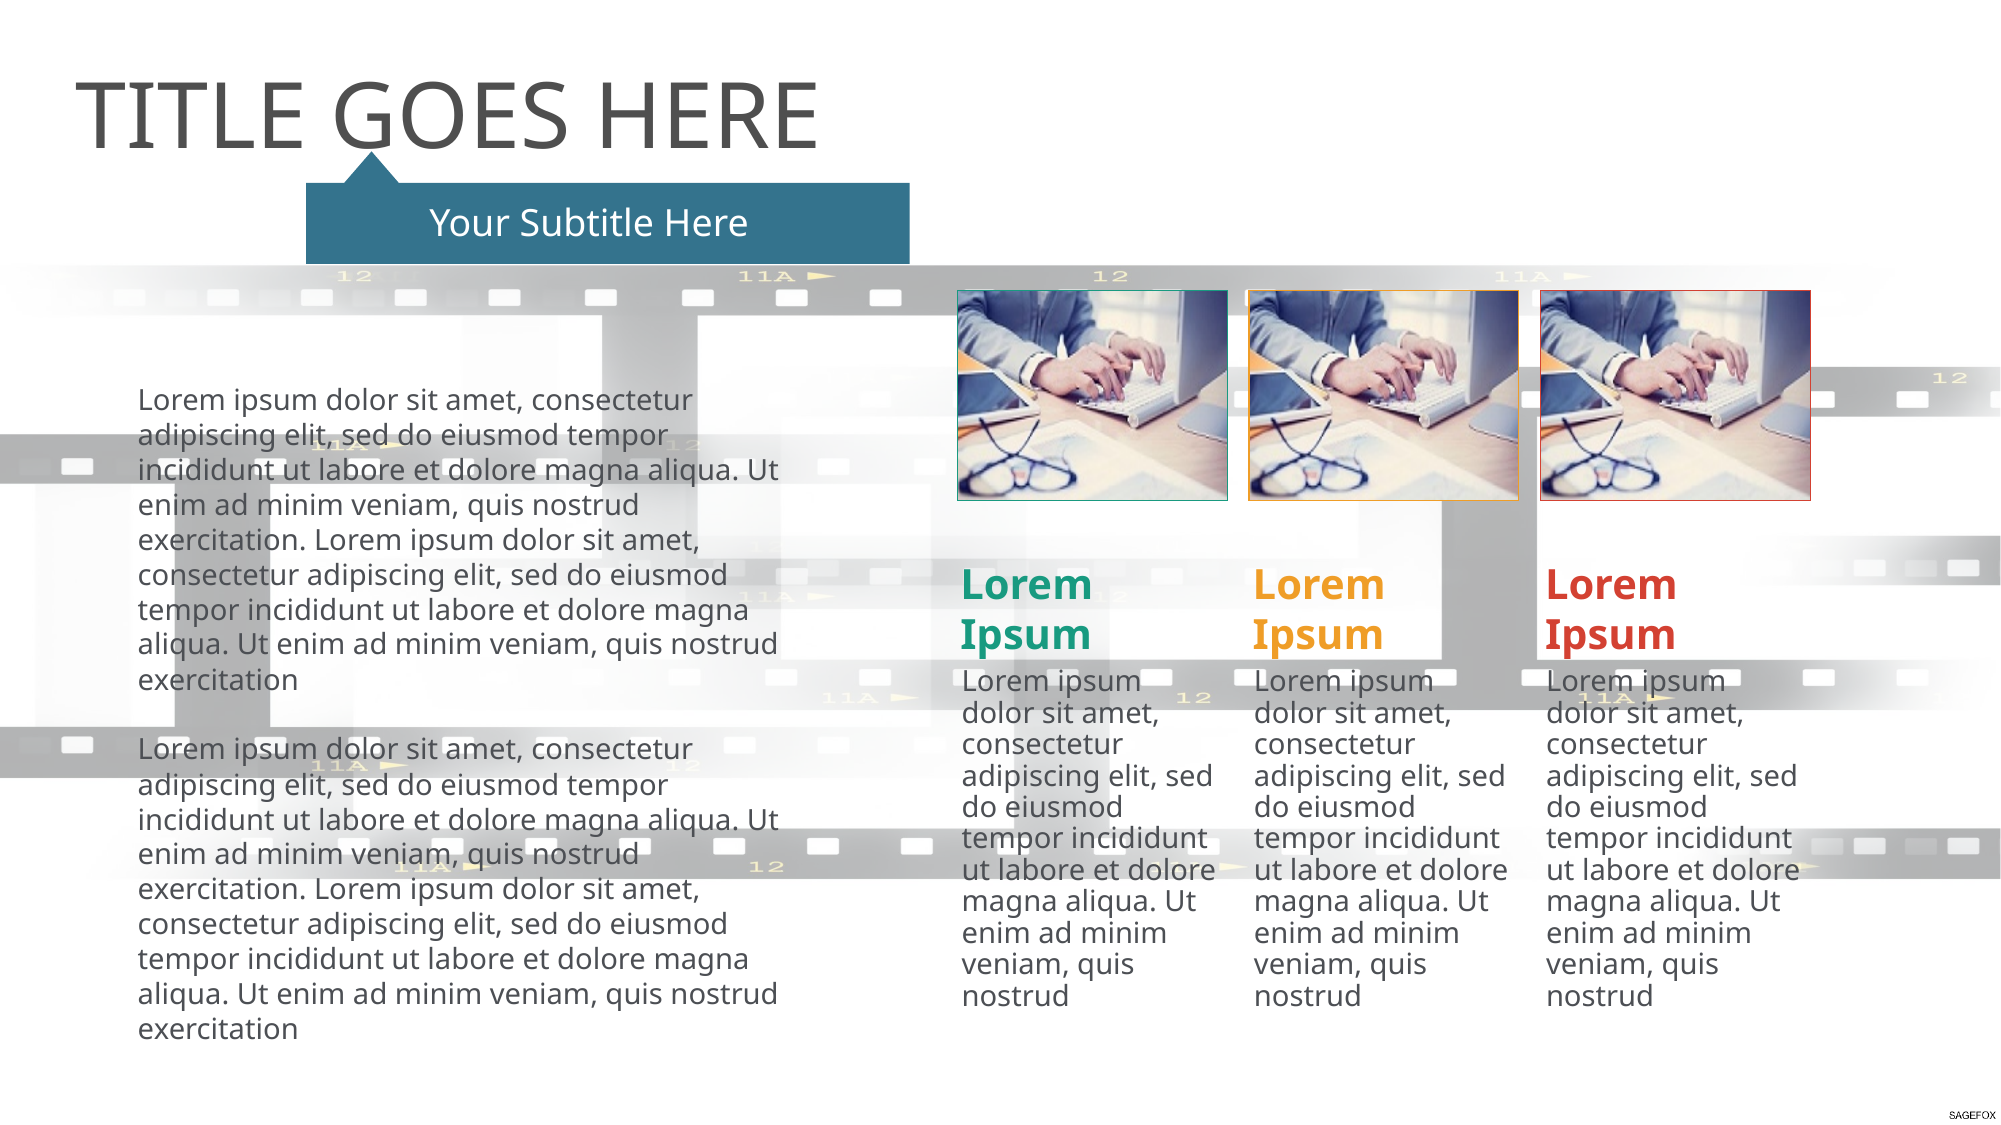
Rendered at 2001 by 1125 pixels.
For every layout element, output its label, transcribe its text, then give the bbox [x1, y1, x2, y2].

text_box [1248, 290, 1520, 502]
text_box [1540, 290, 1812, 502]
text_box 2016 [0, 0, 2000, 1125]
picture [1925, 0, 2001, 1125]
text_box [945, 550, 1223, 1000]
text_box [1237, 550, 1515, 1000]
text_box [1530, 550, 1807, 1000]
text_box Lorem ipsum dolor sit amet, consectetur adipiscing elit, sed do eiusmod tempor incididunt ut labore et dolore magna aliqua. Ut enim ad minim veniam, quis nostrud exercitation. Lorem ipsum dolor sit amet, consectetur adipiscing elit, sed do eiusmod tempor incididunt ut labore et dolore magna aliqua. Ut enim ad minim veniam, quis nostrud exercitation Lorem ipsum dolor sit amet, consectetur adipiscing elit, sed do eiusmod tempor incididunt ut labore et dolore magna aliqua. Ut enim ad minim veniam, quis nostrud exercitation. Lorem ipsum dolor sit amet, consectetur adipiscing elit, sed do eiusmod tempor incididunt ut labore et dolore magna aliqua. Ut enim ad minim veniam, quis nostrud exercitation [122, 373, 798, 1125]
text_box TITLE GOES HERE [60, 49, 965, 175]
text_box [306, 151, 910, 264]
text_box [956, 290, 1228, 502]
